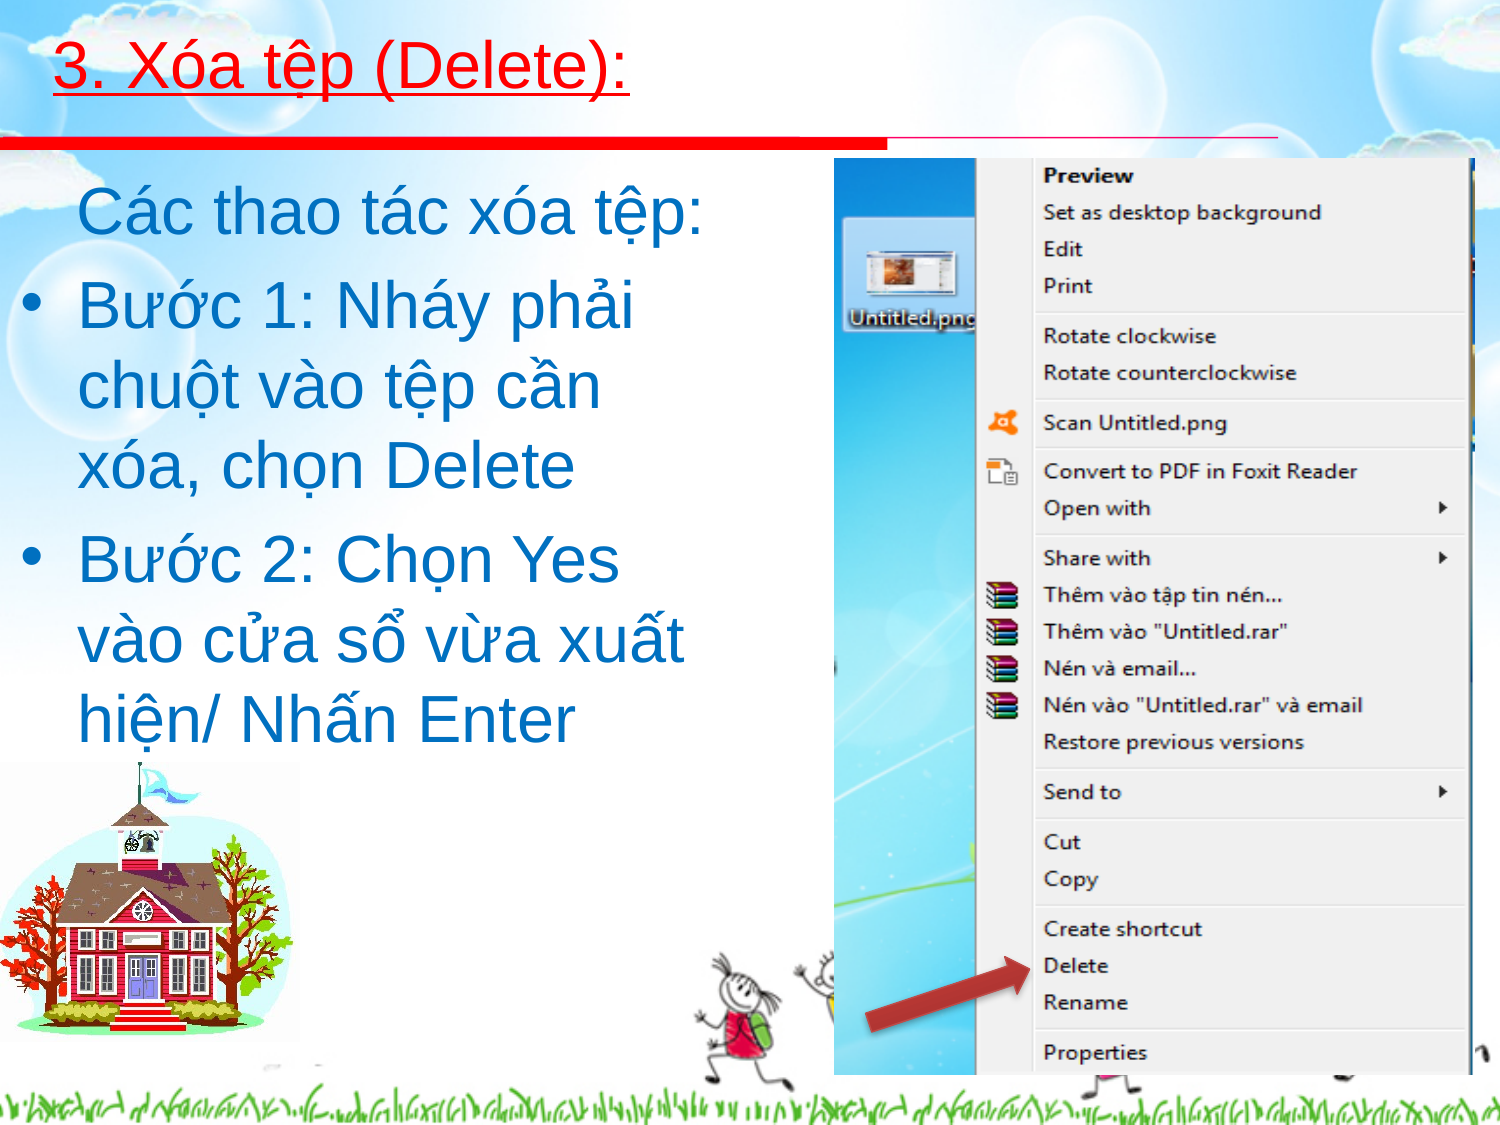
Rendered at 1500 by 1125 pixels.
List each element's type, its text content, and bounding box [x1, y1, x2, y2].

picture [0, 0, 1500, 1125]
text_box [0, 137, 888, 150]
title 3. Xóa tệp (Delete): [37, 5, 1425, 119]
list Các thao tác xóa tệp: Bước 1: Nháy phải chuột vào tệp cần xóa, chọn Delete Bước 2: Chọn Yes vào cửa sổ vừa xuất hiện/ Nhấn Enter [5, 160, 744, 799]
